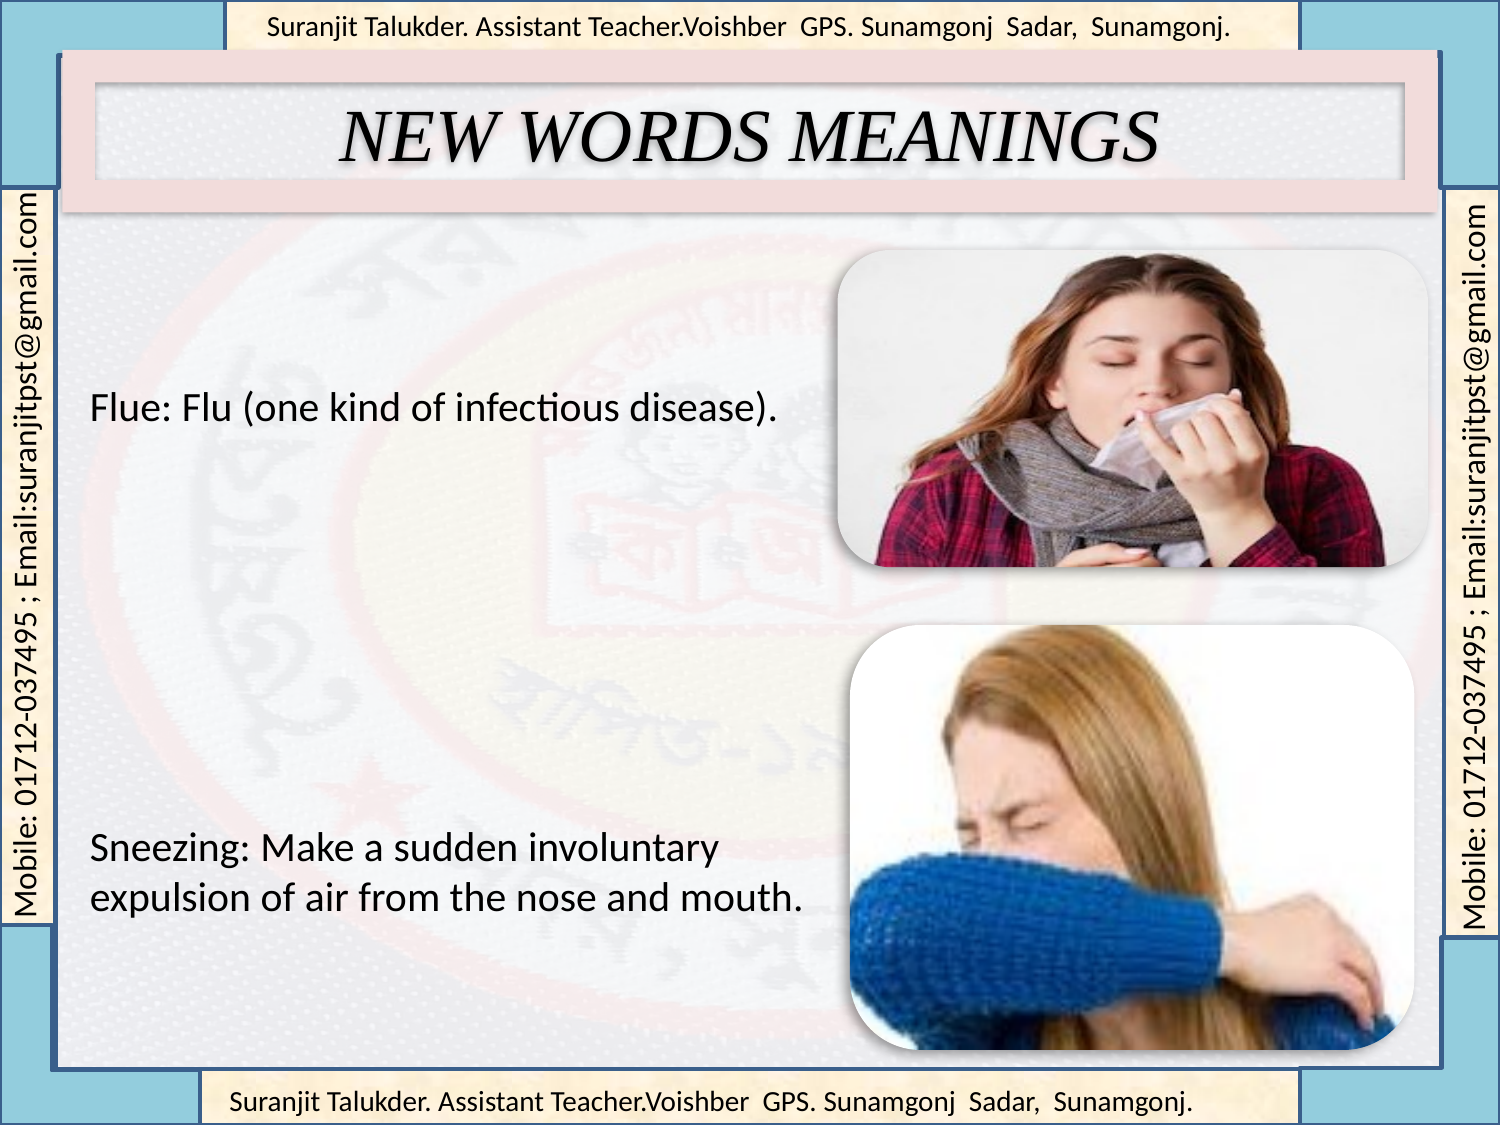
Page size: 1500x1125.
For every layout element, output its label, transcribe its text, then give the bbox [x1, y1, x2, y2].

picture [1446, 190, 1498, 935]
picture [2, 190, 53, 923]
text_box Flue: Flu (one kind of infectious disease). [74, 371, 813, 437]
text_box Sneezing: Make a sudden involuntary expulsion of air from the nose and mouth. [74, 812, 825, 928]
picture [227, 2, 1298, 48]
picture [849, 624, 1415, 1051]
picture [837, 249, 1429, 568]
picture [202, 1071, 1298, 1123]
text_box NEW WORDS MEANINGS [60, 48, 1440, 215]
